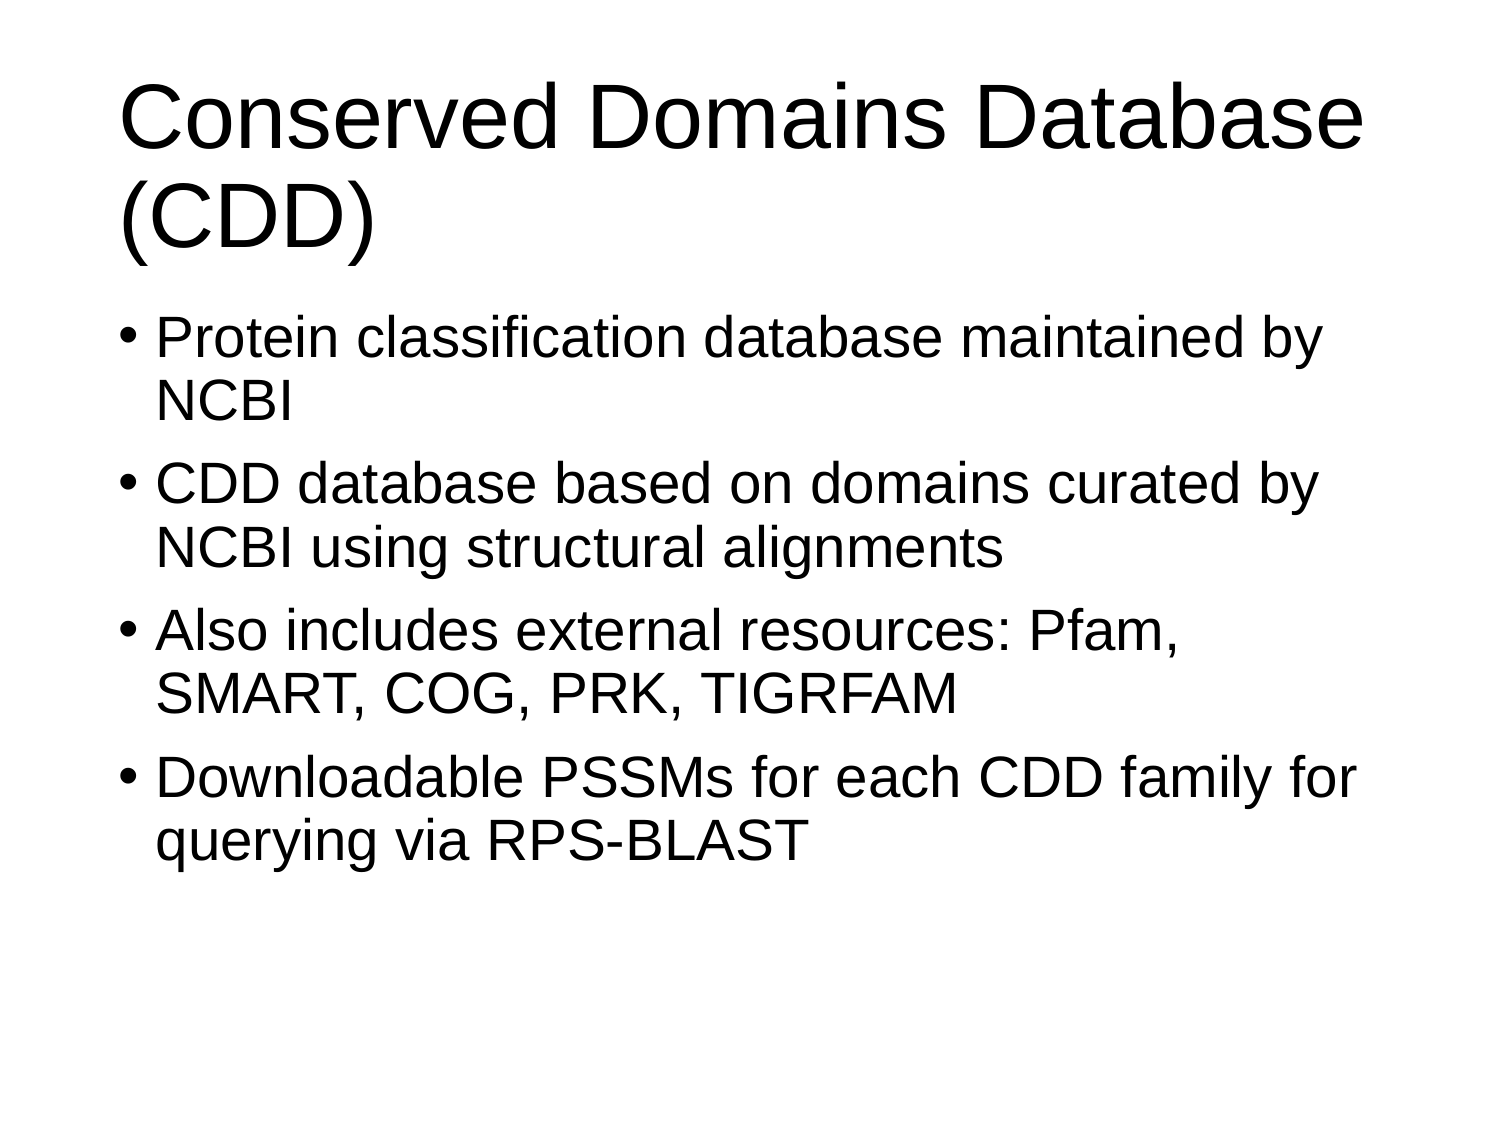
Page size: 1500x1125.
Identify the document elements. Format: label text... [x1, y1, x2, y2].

list Protein classification database maintained by NCBI CDD database based on domains curated by NCBI using structural alignments Also includes external resources: Pfam, SMART, COG, PRK, TIGRFAM Downloadable PSSMs for each CDD family for querying via RPS-BLAST [103, 299, 1397, 1014]
title Conserved Domains Database (CDD) [103, 59, 1397, 278]
